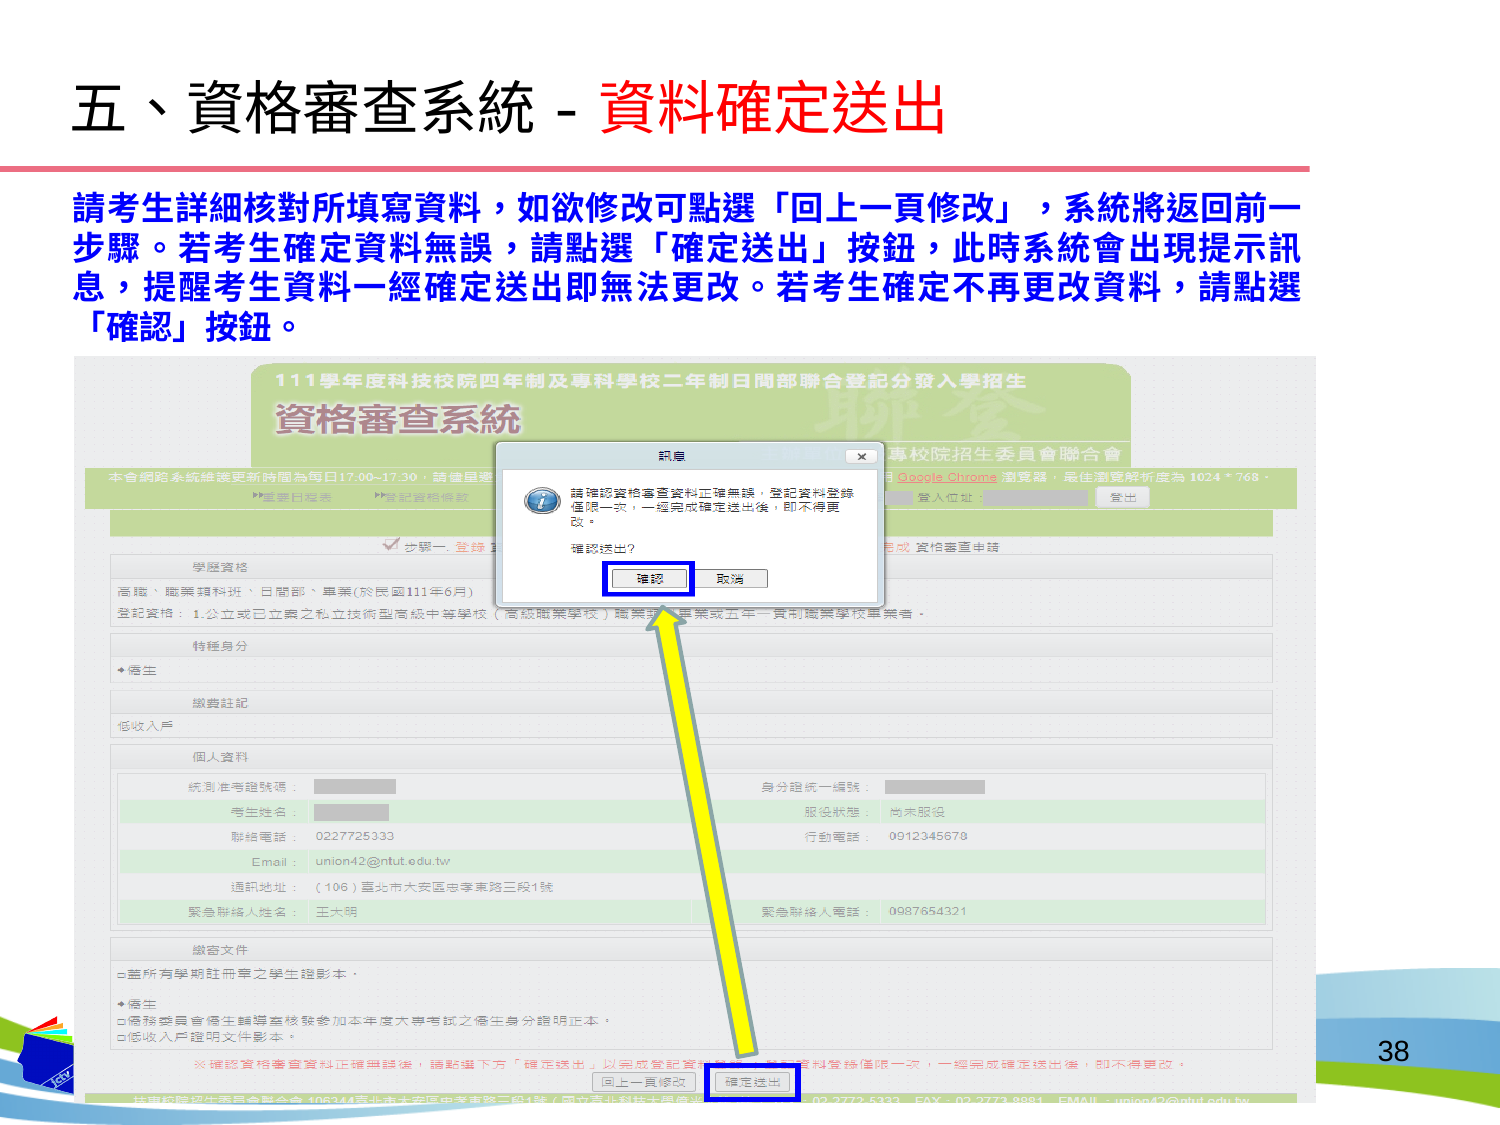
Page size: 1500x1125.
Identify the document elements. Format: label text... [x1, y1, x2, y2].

text_box 五、資格審查系統-資料確定送出 [55, 54, 1406, 159]
picture [0, 355, 1500, 1125]
text_box 請考生詳細核對所填寫資料，如欲修改可點選「回上一頁修改」，系統將返回前一步驟。若考生確定資料無誤，請點選「確定送出」按鈕，此時系統會出現提示訊息，提醒考生資料一經確定送出即無法更改。若考生確定不再更改資料，請點選「確認」按鈕。 [58, 179, 1317, 354]
slide_number 38 [1321, 1024, 1426, 1103]
